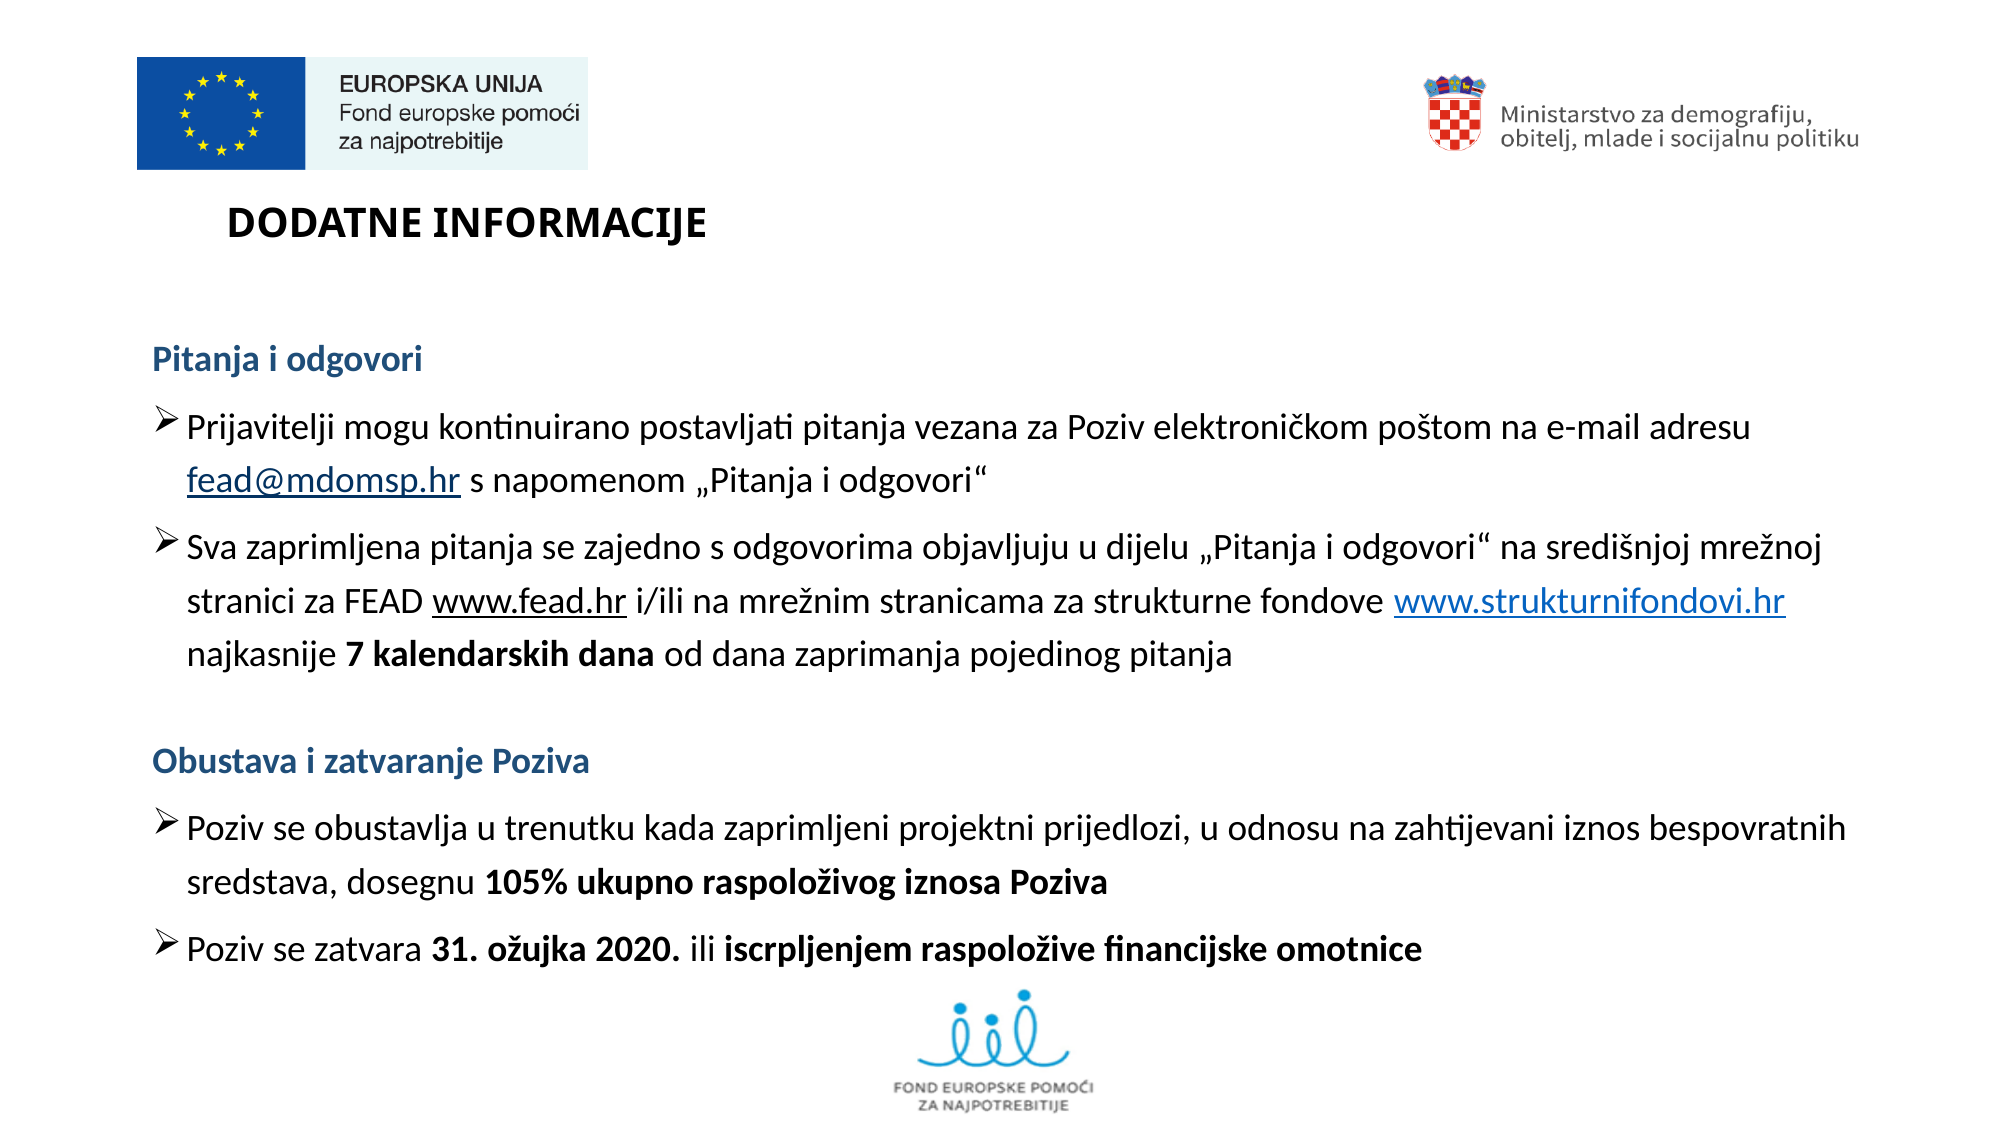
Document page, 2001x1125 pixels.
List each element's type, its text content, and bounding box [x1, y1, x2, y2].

picture [137, 57, 588, 92]
picture [849, 987, 1151, 1117]
title DODATNE INFORMACIJE [137, 92, 1863, 310]
list Pitanja i odgovori Prijavitelji mogu kontinuirano postavljati pitanja vezana za Poziv elektroničkom poštom na e-mail adresu fead@mdomsp.hr s napomenom „Pitanja i odgovori“ Sva zaprimljena pitanja se zajedno s odgovorima objavljuju u dijelu „Pitanja i odgovori“ na središnjoj mrežnoj stranici za FEAD www.fead.hr i/ili na mrežnim stranicama za strukturne fondove www.strukturnifondovi.hr najkasnije 7 kalendarskih dana od dana zaprimanja pojedinog pitanja Obustava i zatvaranje Poziva Poziv se obustavlja u trenutku kada zaprimljeni projektni prijedlozi, u odnosu na zahtijevani iznos bespovratnih sredstava, dosegnu 105% ukupno raspoloživog iznosa Poziva Poziv se zatvara 31. ožujka 2020. ili iscrpljenjem raspoložive financijske omotnice [137, 331, 1914, 978]
picture [1420, 67, 1863, 92]
